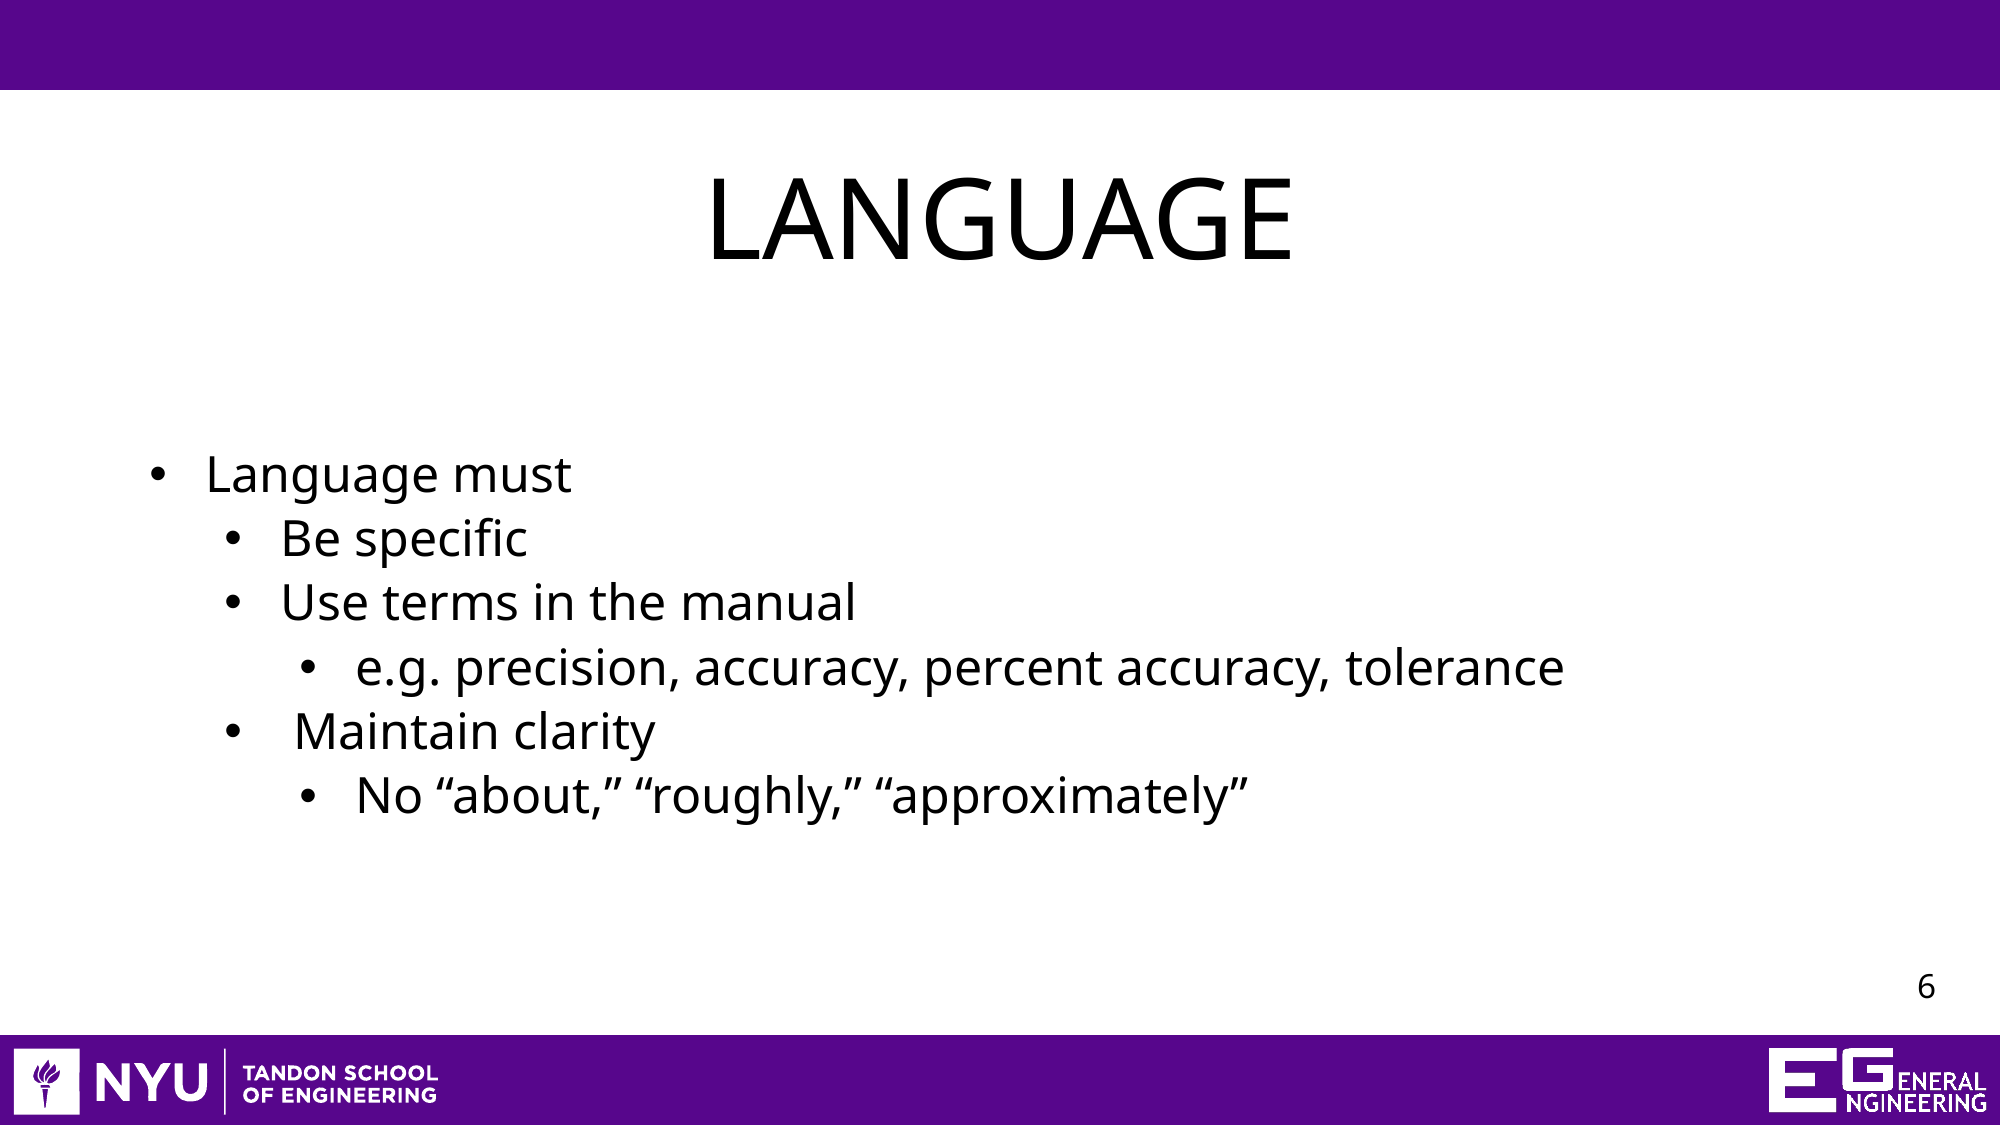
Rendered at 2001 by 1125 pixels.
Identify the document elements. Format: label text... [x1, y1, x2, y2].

text_box [0, 1034, 1752, 1125]
subtitle Language must Be specific Use terms in the manual e.g. precision, accuracy, percent accuracy, tolerance Maintain clarity No “about,” “roughly,” “approximately” [134, 315, 1908, 959]
text_box 6 [1802, 958, 1951, 1013]
picture [13, 1048, 438, 1115]
picture [1752, 1031, 2000, 1125]
title LANGUAGE [92, 132, 1908, 292]
text_box [0, 0, 2000, 91]
